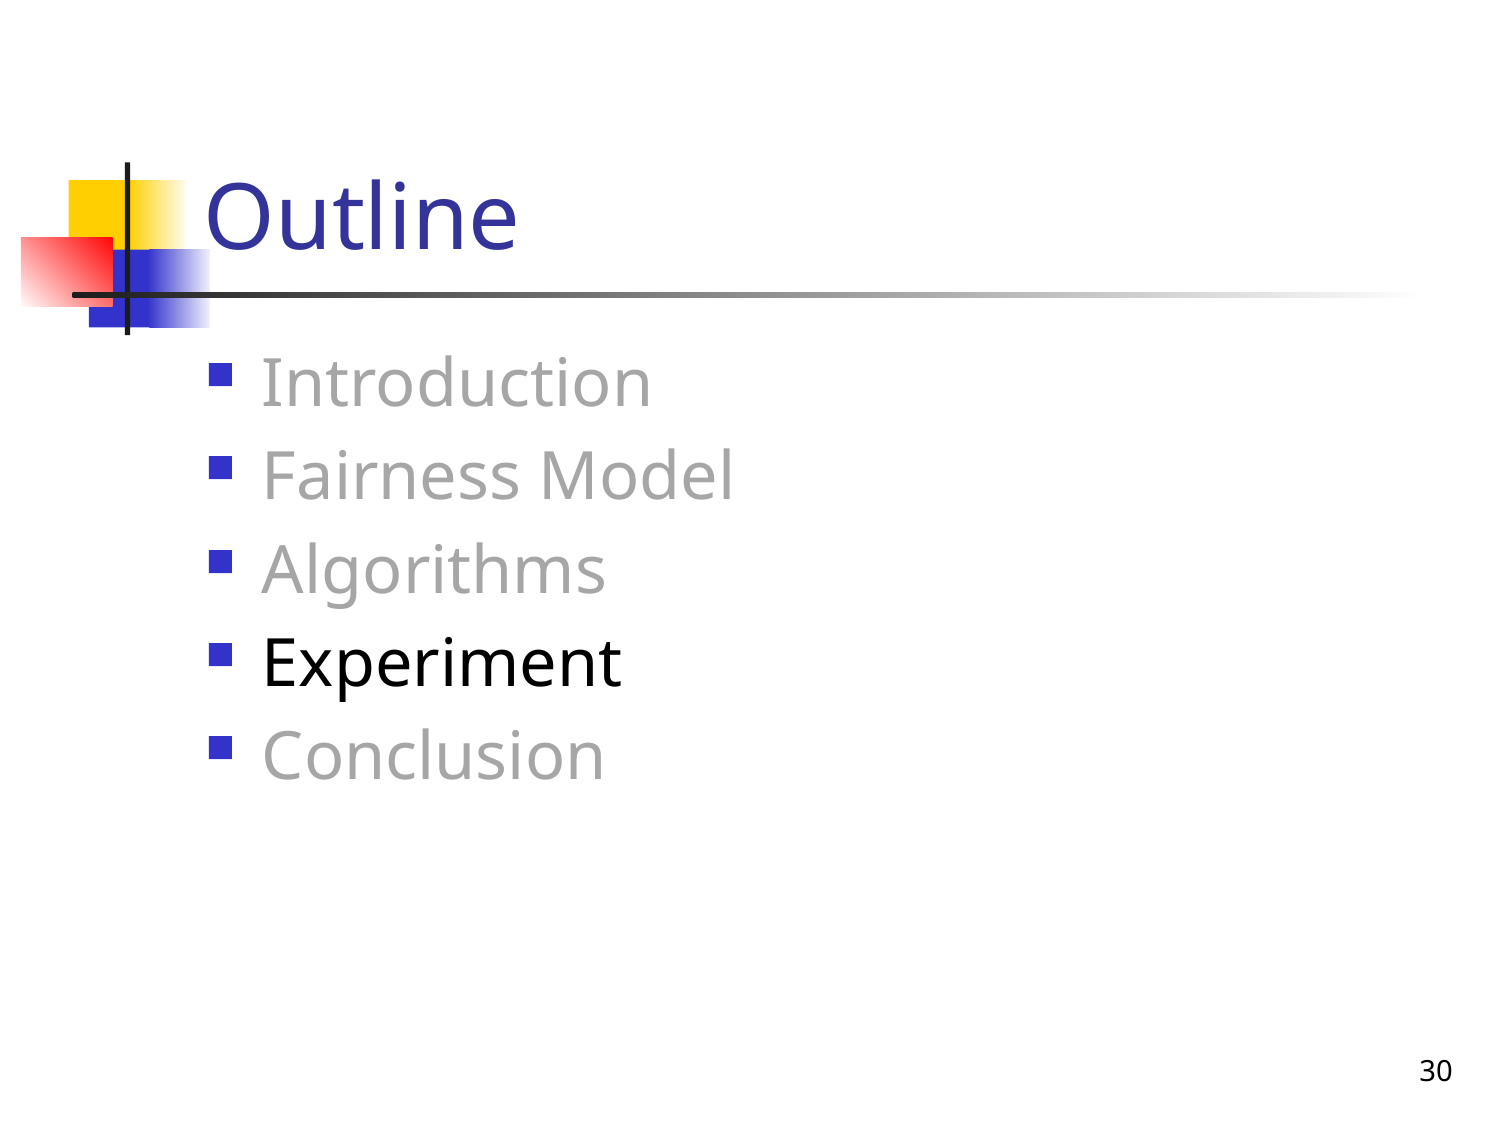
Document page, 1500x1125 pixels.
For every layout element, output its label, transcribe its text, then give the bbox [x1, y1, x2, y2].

title Outline [188, 35, 1468, 275]
list Introduction Fairness Model Algorithms Experiment Conclusion [190, 332, 1468, 1010]
slide_number 30 [1155, 1024, 1468, 1100]
